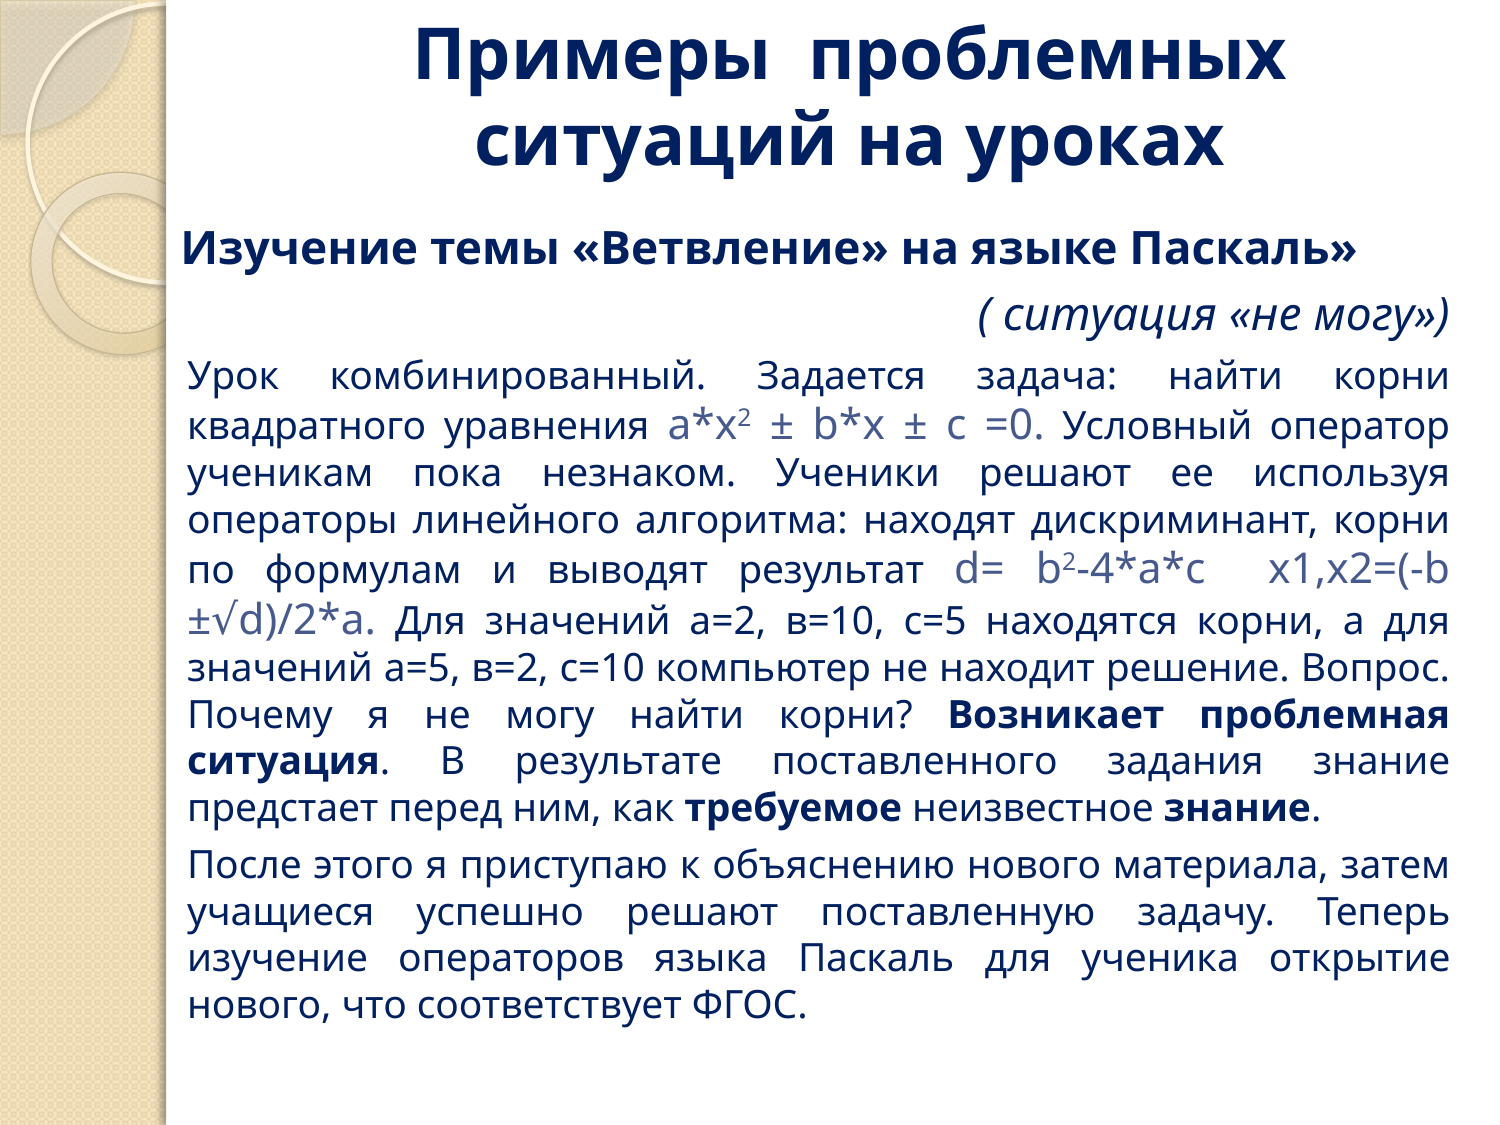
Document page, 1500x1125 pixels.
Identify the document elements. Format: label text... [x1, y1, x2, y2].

list Изучение темы «Ветвление» на языке Паскаль» ( ситуация «не могу») Урок комбинированный. Задается задача: найти корни квадратного уравнения a*x2 ± b*x ± c =0. Условный оператор ученикам пока незнаком. Ученики решают ее используя операторы линейного алгоритма: находят дискриминант, корни по формулам и выводят результат d= b2-4*a*c x1,x2=(-b ±√d)/2*a. Для значений а=2, в=10, с=5 находятся корни, а для значений а=5, в=2, с=10 компьютер не находит решение. Вопрос. Почему я не могу найти корни? Возникает проблемная ситуация. В результате поставленного задания знание предстает перед ним, как требуемое неизвестное знание. После этого я приступаю к объяснению нового материала, затем учащиеся успешно решают поставленную задачу. Теперь изучение операторов языка Паскаль для ученика открытие нового, что соответствует ФГОС. [117, 210, 1465, 1057]
title Примеры проблемных ситуаций на уроках [234, 0, 1465, 188]
